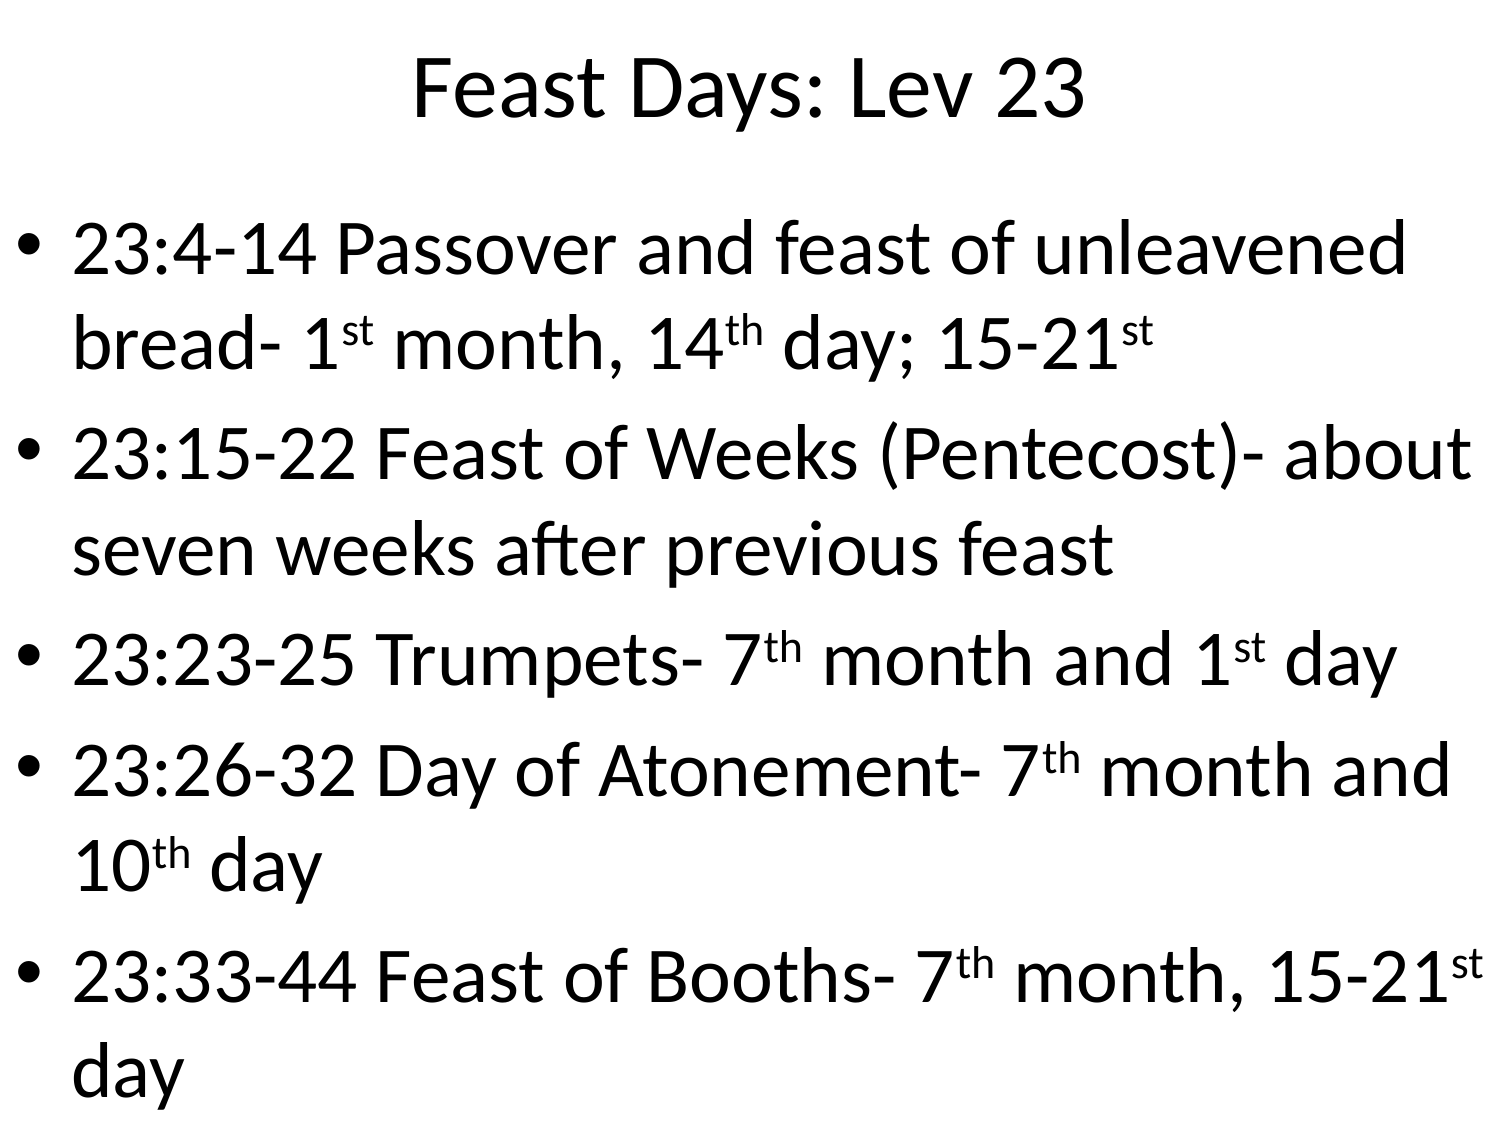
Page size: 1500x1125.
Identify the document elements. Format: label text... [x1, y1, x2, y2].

title Feast Days: Lev 23 [75, 0, 1425, 163]
list 23:4-14 Passover and feast of unleavened bread- 1st month, 14th day; 15-21st 23:15-22 Feast of Weeks (Pentecost)- about seven weeks after previous feast 23:23-25 Trumpets- 7th month and 1st day 23:26-32 Day of Atonement- 7th month and 10th day 23:33-44 Feast of Booths- 7th month, 15-21st day [0, 187, 1500, 1125]
